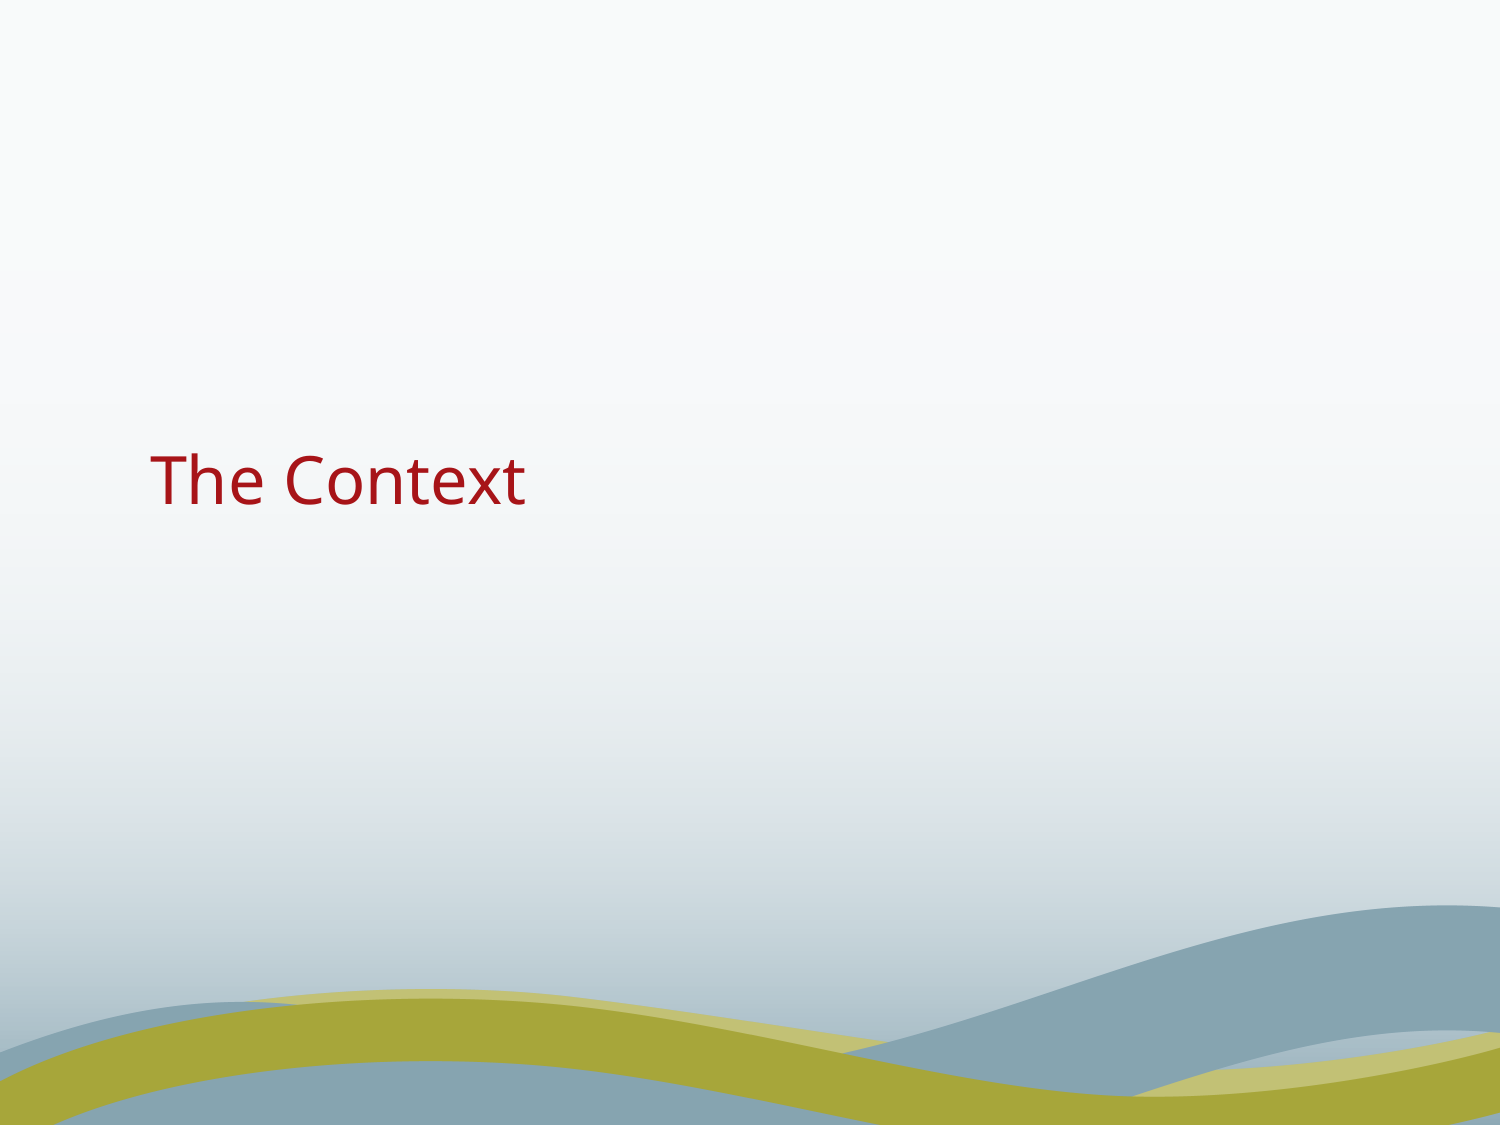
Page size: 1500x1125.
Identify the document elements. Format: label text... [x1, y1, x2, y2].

picture [0, 0, 1500, 1125]
list The Context [150, 224, 1353, 916]
